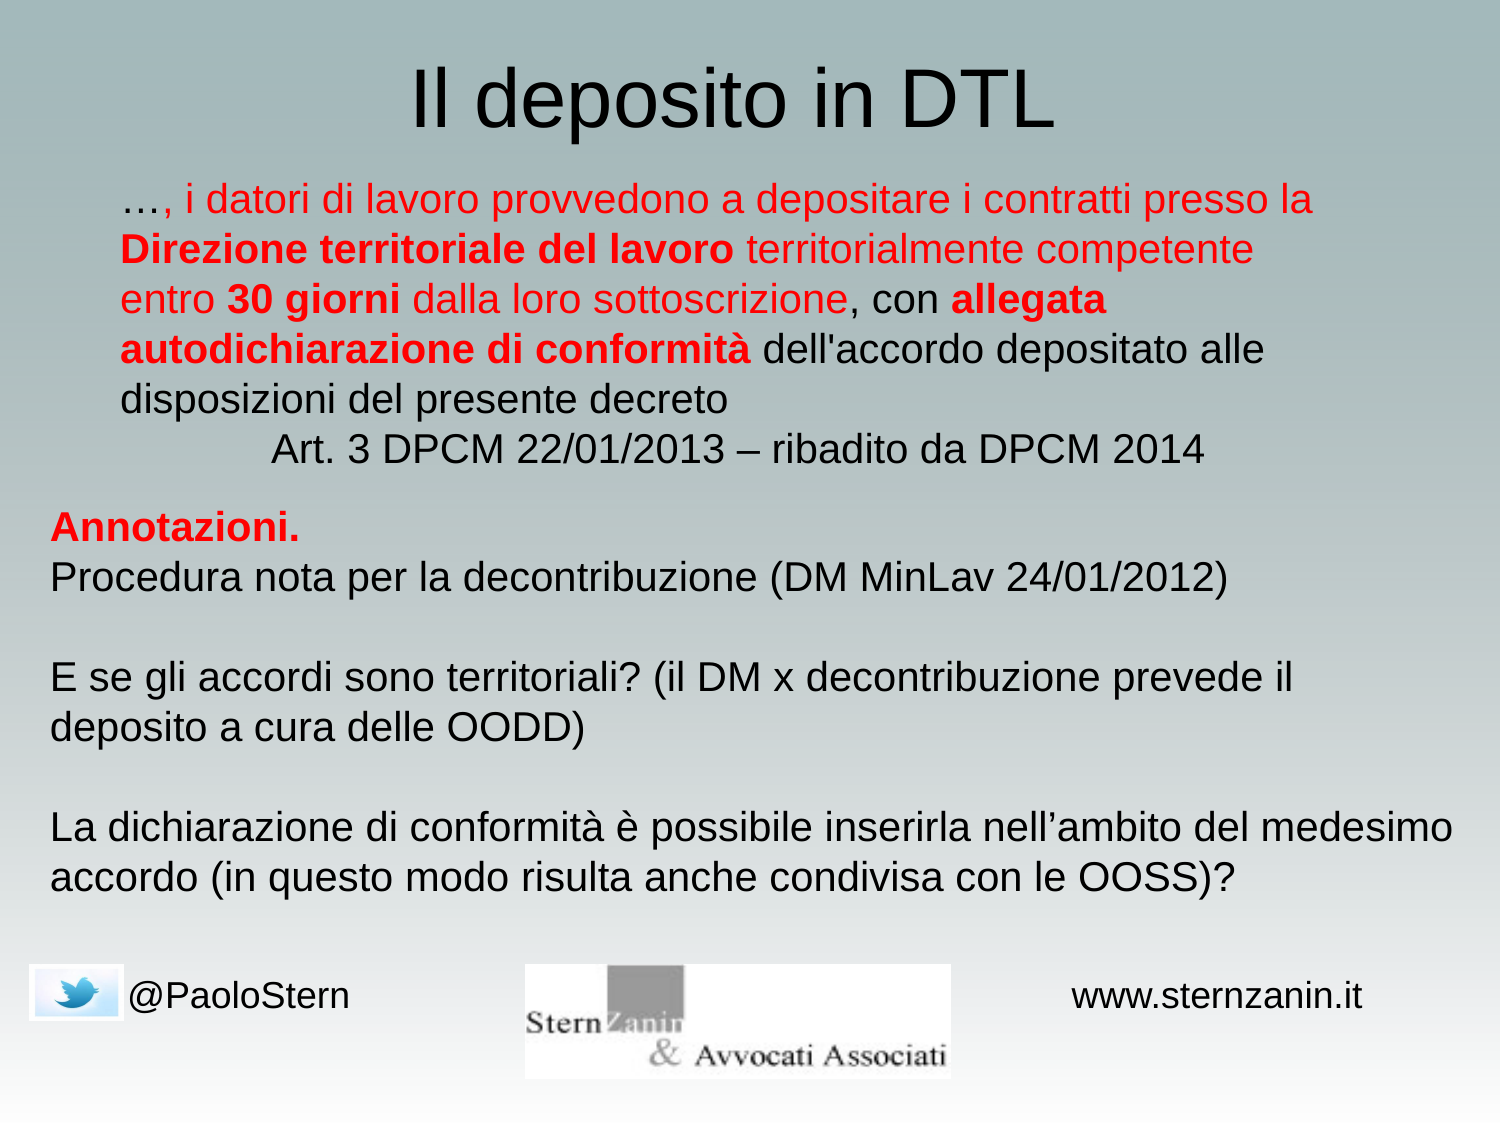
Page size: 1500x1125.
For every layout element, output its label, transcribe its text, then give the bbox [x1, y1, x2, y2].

text_box Annotazioni. Procedura nota per la decontribuzione (DM MinLav 24/01/2012) E se gli accordi sono territoriali? (il DM x decontribuzione prevede il deposito a cura delle OODD) La dichiarazione di conformità è possibile inserirla nell’ambito del medesimo accordo (in questo modo risulta anche condivisa con le OOSS)? [35, 492, 1477, 907]
picture [29, 964, 124, 1021]
text_box …, i datori di lavoro provvedono a depositare i contratti presso la Direzione territoriale del lavoro territorialmente competente entro 30 giorni dalla loro sottoscrizione, con allegata autodichiarazione di conformità dell'accordo depositato alle disposizioni del presente decreto Art. 3 DPCM 22/01/2013 – ribadito da DPCM 2014 [105, 163, 1372, 479]
title Il deposito in DTL [58, 0, 1409, 188]
picture [525, 964, 951, 1079]
